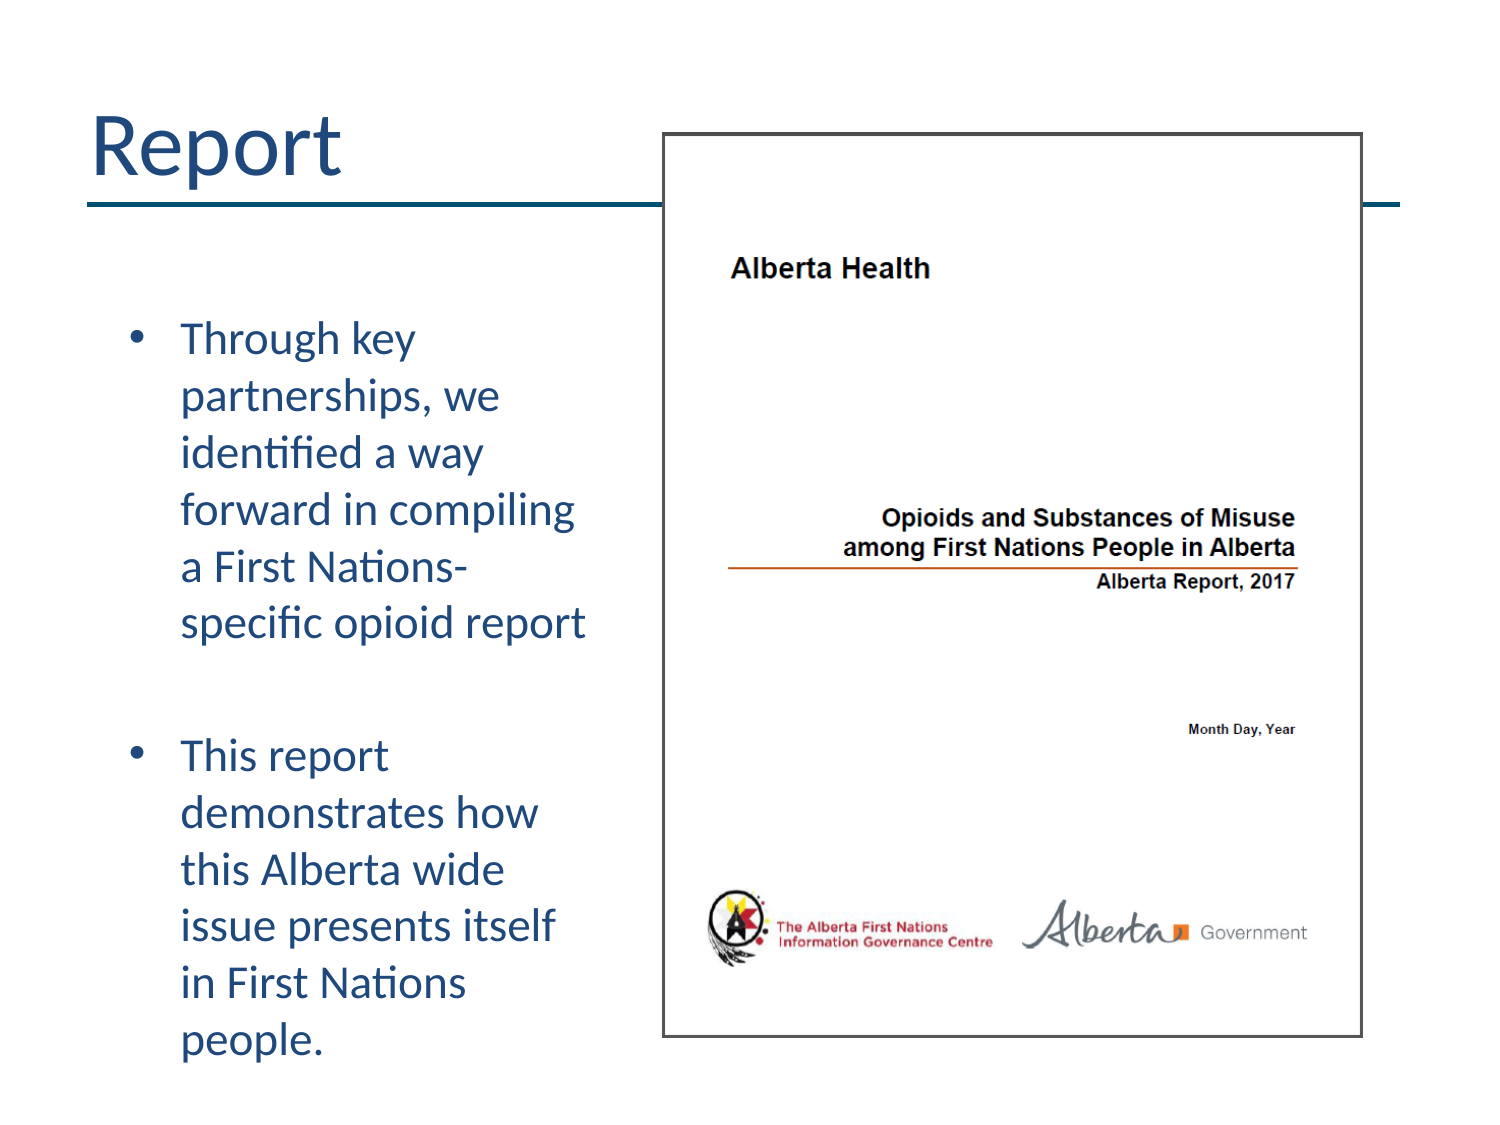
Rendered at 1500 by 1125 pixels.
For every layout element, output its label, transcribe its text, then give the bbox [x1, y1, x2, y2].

title Report [75, 45, 1425, 233]
text_box Through key partnerships, we identified a way forward in compiling a First Nations-specific opioid report This report demonstrates how this Alberta wide issue presents itself in First Nations people. [113, 299, 613, 1075]
picture [662, 131, 1363, 1038]
